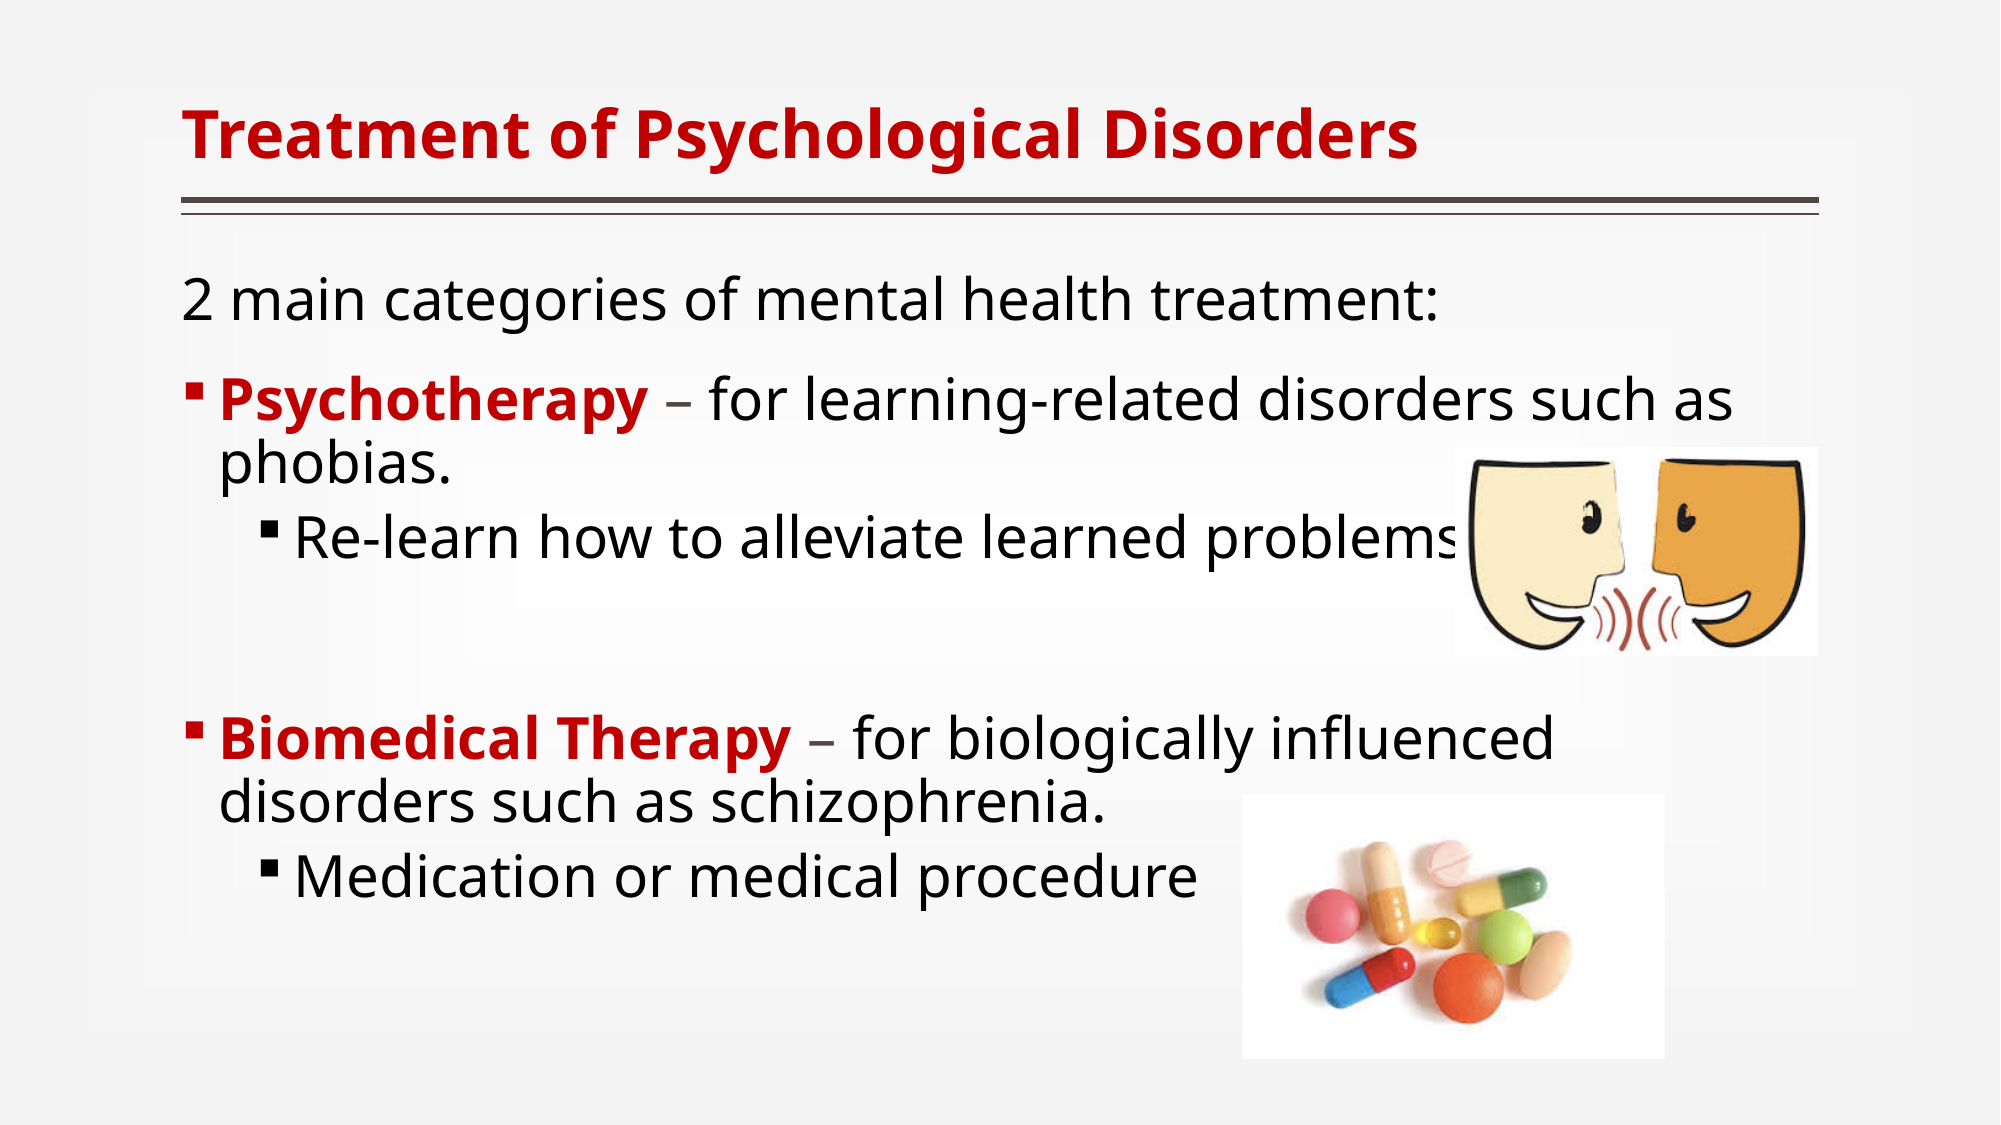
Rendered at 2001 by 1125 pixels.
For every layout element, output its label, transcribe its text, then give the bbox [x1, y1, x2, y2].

picture [1242, 794, 1665, 1059]
list 2 main categories of mental health treatment: Psychotherapy – for learning-related disorders such as phobias. Re-learn how to alleviate learned problems Biomedical Therapy – for biologically influenced disorders such as schizophrenia. Medication or medical procedure [181, 262, 1819, 1013]
title Treatment of Psychological Disorders [181, 0, 1819, 181]
picture [1454, 447, 1819, 656]
